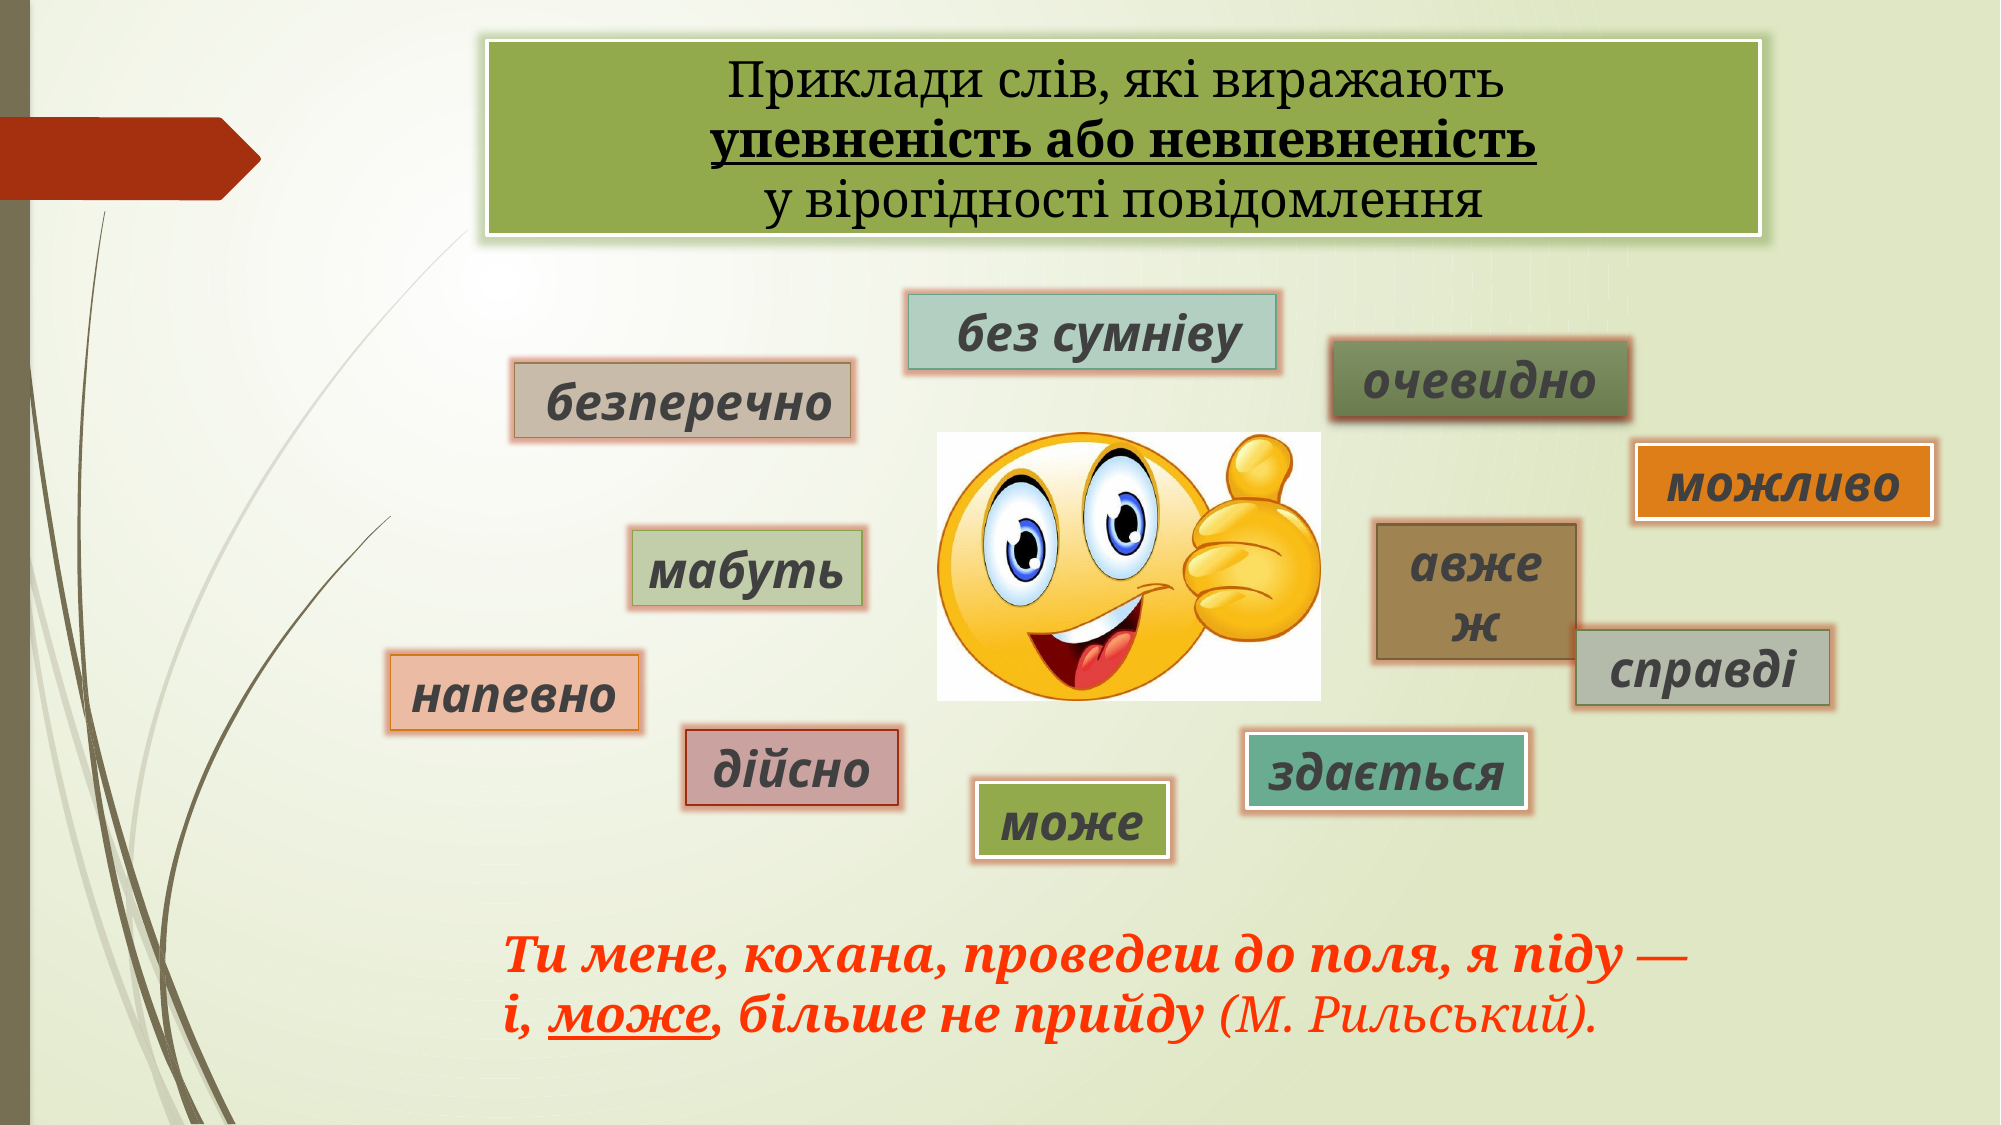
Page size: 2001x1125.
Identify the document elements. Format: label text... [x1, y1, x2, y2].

text_box здається [1245, 732, 1528, 810]
text_box очевидно [1333, 341, 1627, 416]
text_box авжеж [1376, 523, 1577, 660]
text_box Приклади слів, які виражають упевненість або невпевненість у вірогідності повідомлення [485, 39, 1762, 237]
text_box може [975, 781, 1170, 859]
text_box напевно [390, 654, 639, 731]
text_box без сумніву [908, 294, 1277, 370]
text_box Ти мене, кохана, проведеш до поля, я піду — і, може, більше не прийду (М. Рильський). [487, 915, 1730, 1050]
text_box безперечно [514, 362, 851, 438]
text_box можливо [1635, 443, 1934, 521]
text_box дійсно [685, 729, 899, 806]
text_box мабуть [632, 530, 863, 606]
text_box справді [1575, 629, 1830, 706]
picture [937, 432, 1322, 701]
